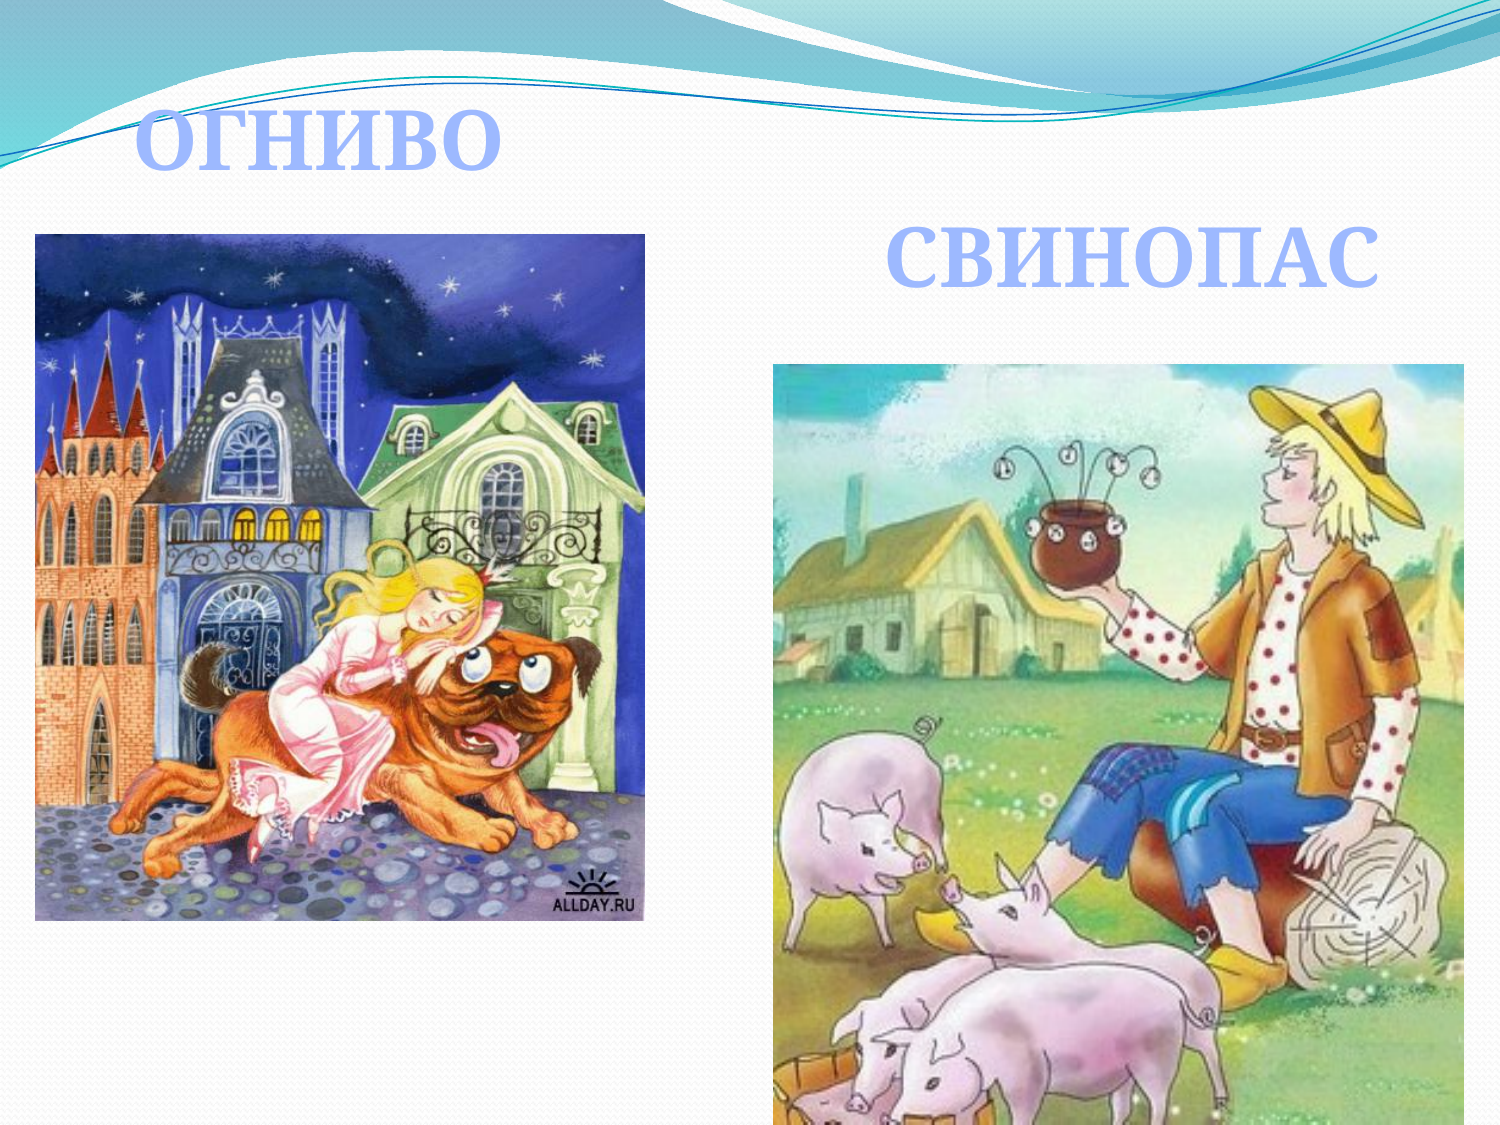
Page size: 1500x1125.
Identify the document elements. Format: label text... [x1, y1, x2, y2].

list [773, 364, 1464, 1125]
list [34, 234, 645, 921]
text_box СВИНОПАС [868, 196, 1396, 311]
text_box ОГНИВО [117, 80, 520, 195]
